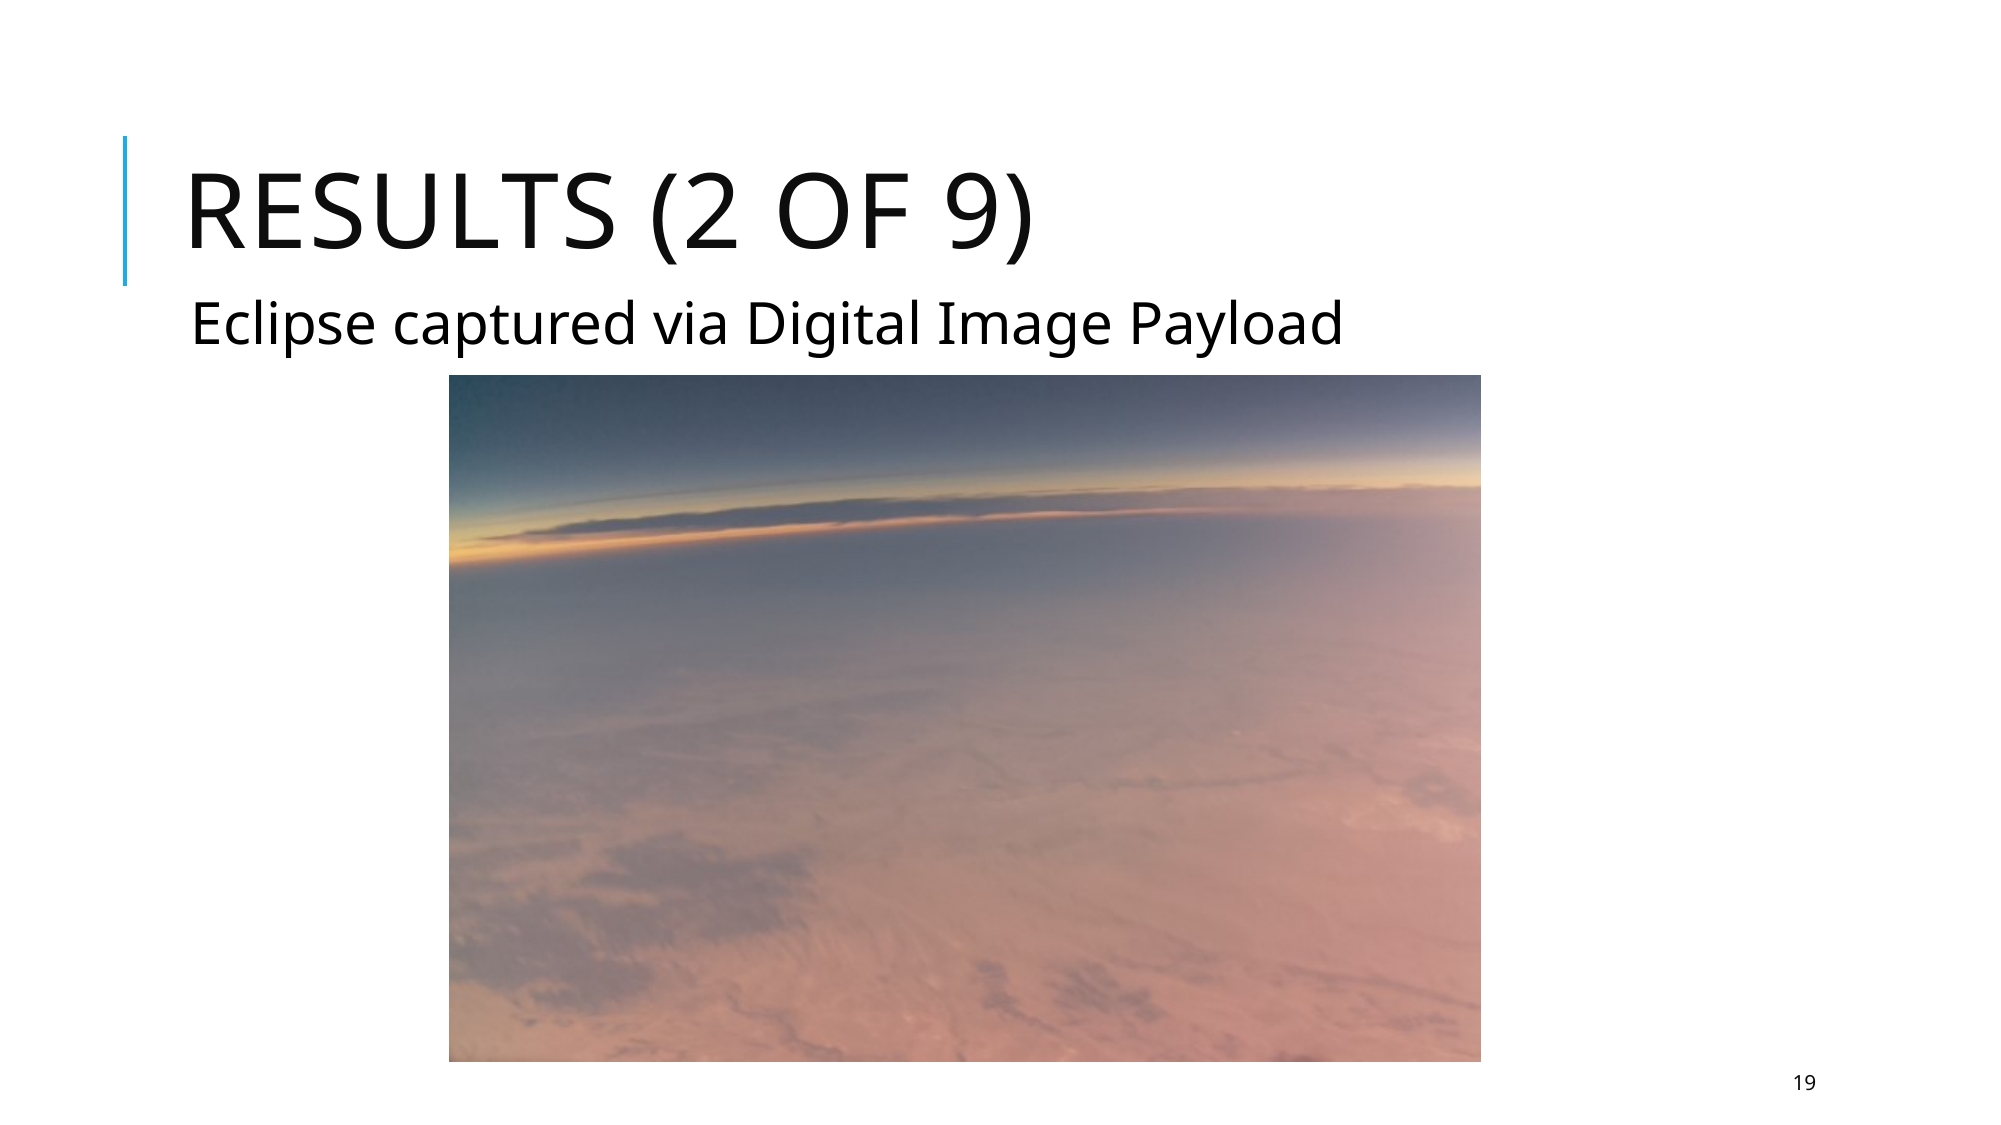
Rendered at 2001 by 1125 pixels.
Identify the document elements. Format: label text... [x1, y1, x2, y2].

title Results (2 of 9) [168, 96, 1763, 286]
text_box Eclipse captured via Digital Image Payload [167, 286, 1763, 1035]
slide_number 19 [1777, 1061, 1938, 1107]
picture [449, 375, 1481, 1062]
